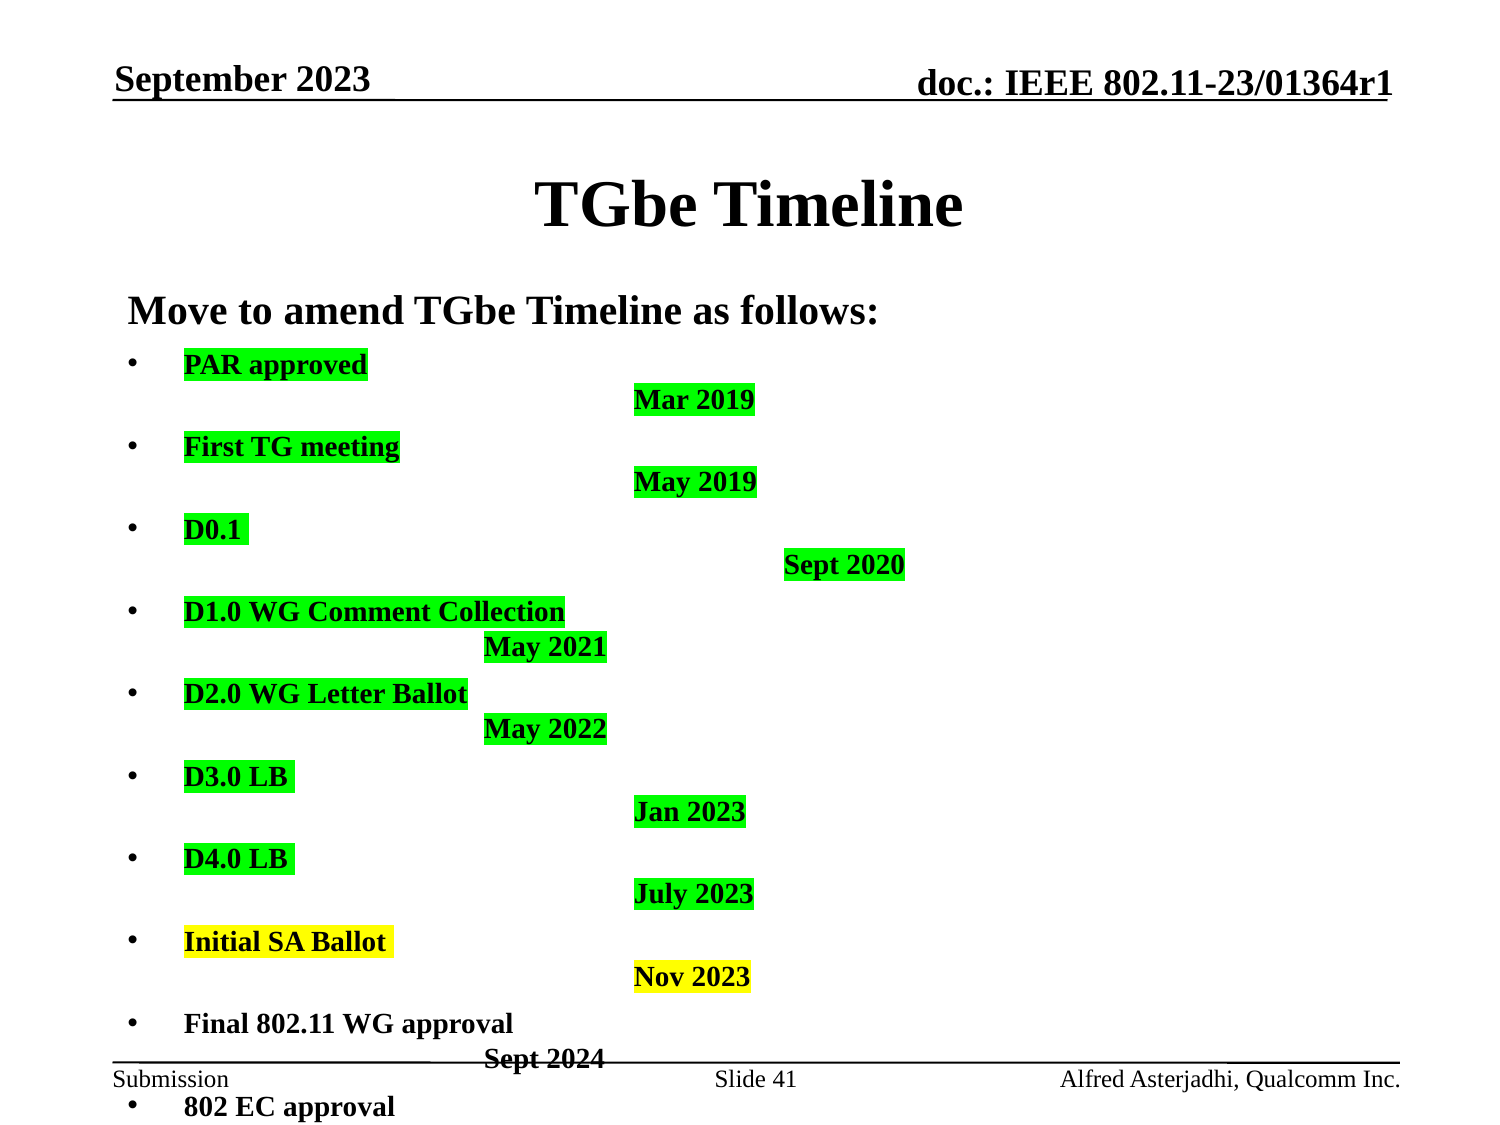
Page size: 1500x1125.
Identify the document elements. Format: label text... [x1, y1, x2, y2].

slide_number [114, 54, 423, 100]
footer Alfred Asterjadhi, Qualcomm Inc. [878, 1061, 1402, 1093]
title TGbe Timeline [112, 112, 1388, 274]
list Move to amend TGbe Timeline as follows: PAR approved Mar 2019 First TG meeting May 2019 D0.1 Sept 2020 D1.0 WG Comment Collection May 2021 D2.0 WG Letter Ballot May 2022 D3.0 LB Jan 2023 D4.0 LB July 2023 Initial SA Ballot Nov 2023 Final 802.11 WG approval Sept 2024 802 EC approval Sept 2024 RevCom and SASB approval Dec 2024 [112, 274, 1388, 1063]
slide_number Slide 41 [712, 1061, 800, 1123]
